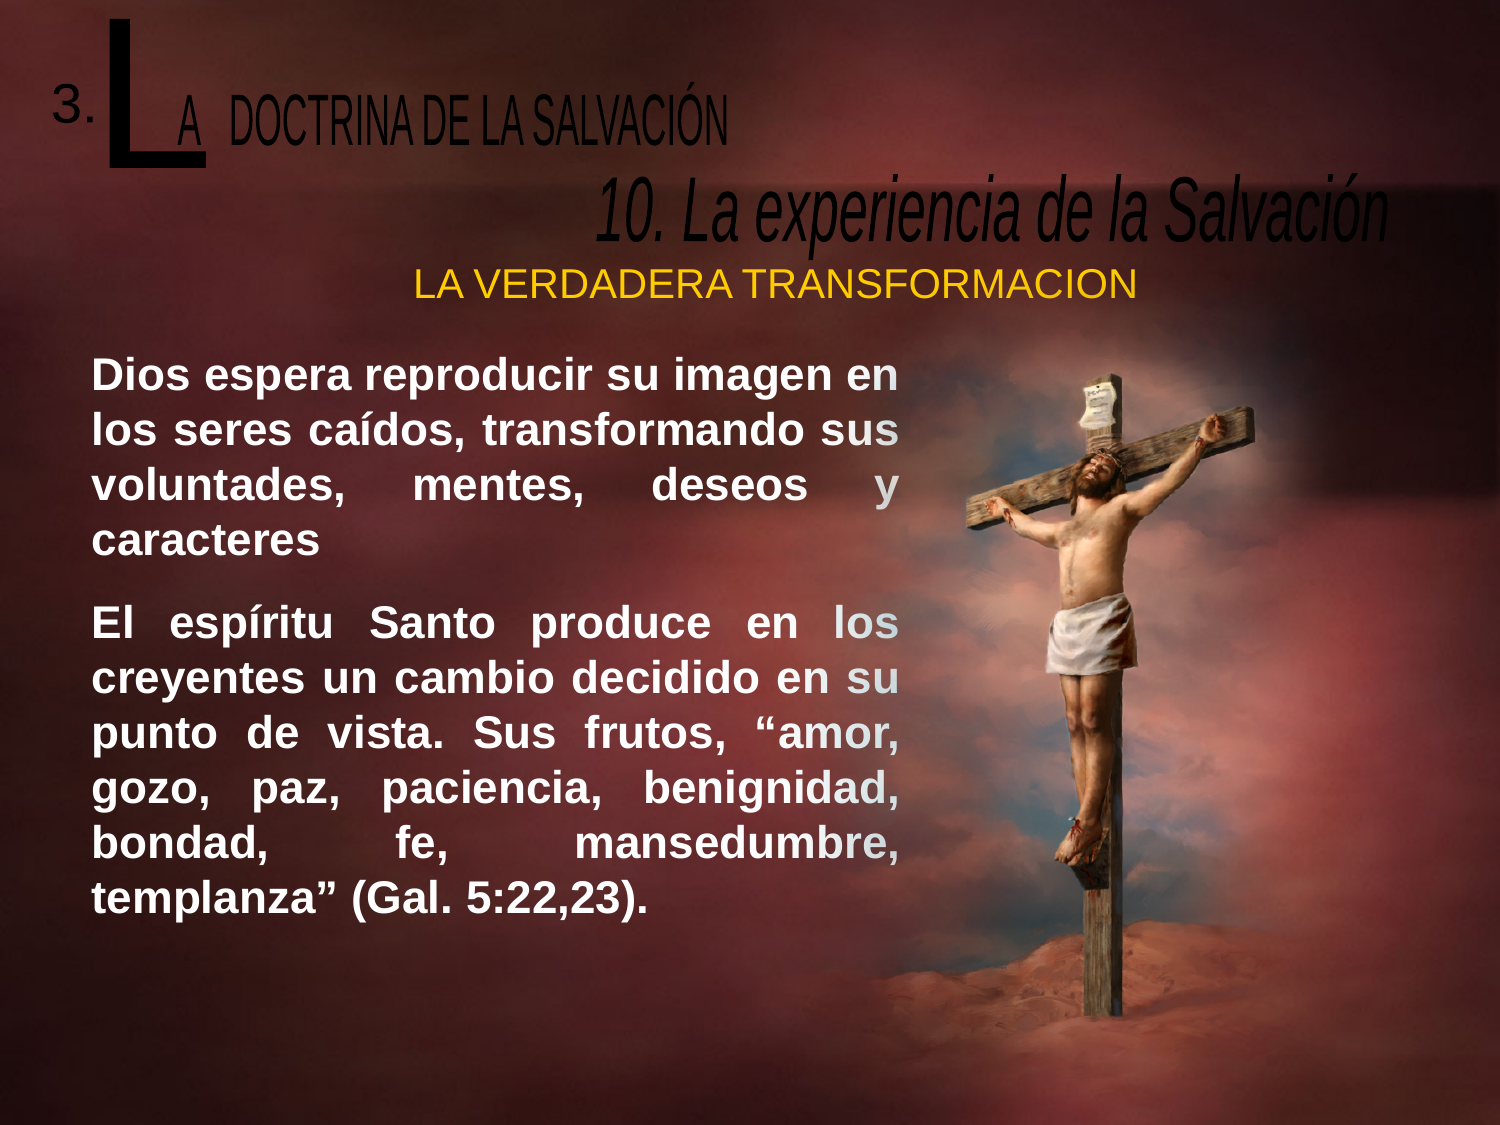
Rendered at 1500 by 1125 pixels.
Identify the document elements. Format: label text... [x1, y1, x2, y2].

picture [0, 0, 1500, 1125]
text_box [53, 18, 727, 168]
text_box LA VERDADERA TRANSFORMACION [398, 249, 1154, 314]
text_box Dios espera reproducir su imagen en los seres caídos, transformando sus voluntades, mentes, deseos y caracteres [76, 337, 738, 573]
text_box El espíritu Santo produce en los creyentes un cambio decidido en su punto de vista. Sus frutos, “amor, gozo, paz, paciencia, benignidad, bondad, fe, mansedumbre, templanza” (Gal. 5:22,23). [76, 585, 738, 931]
